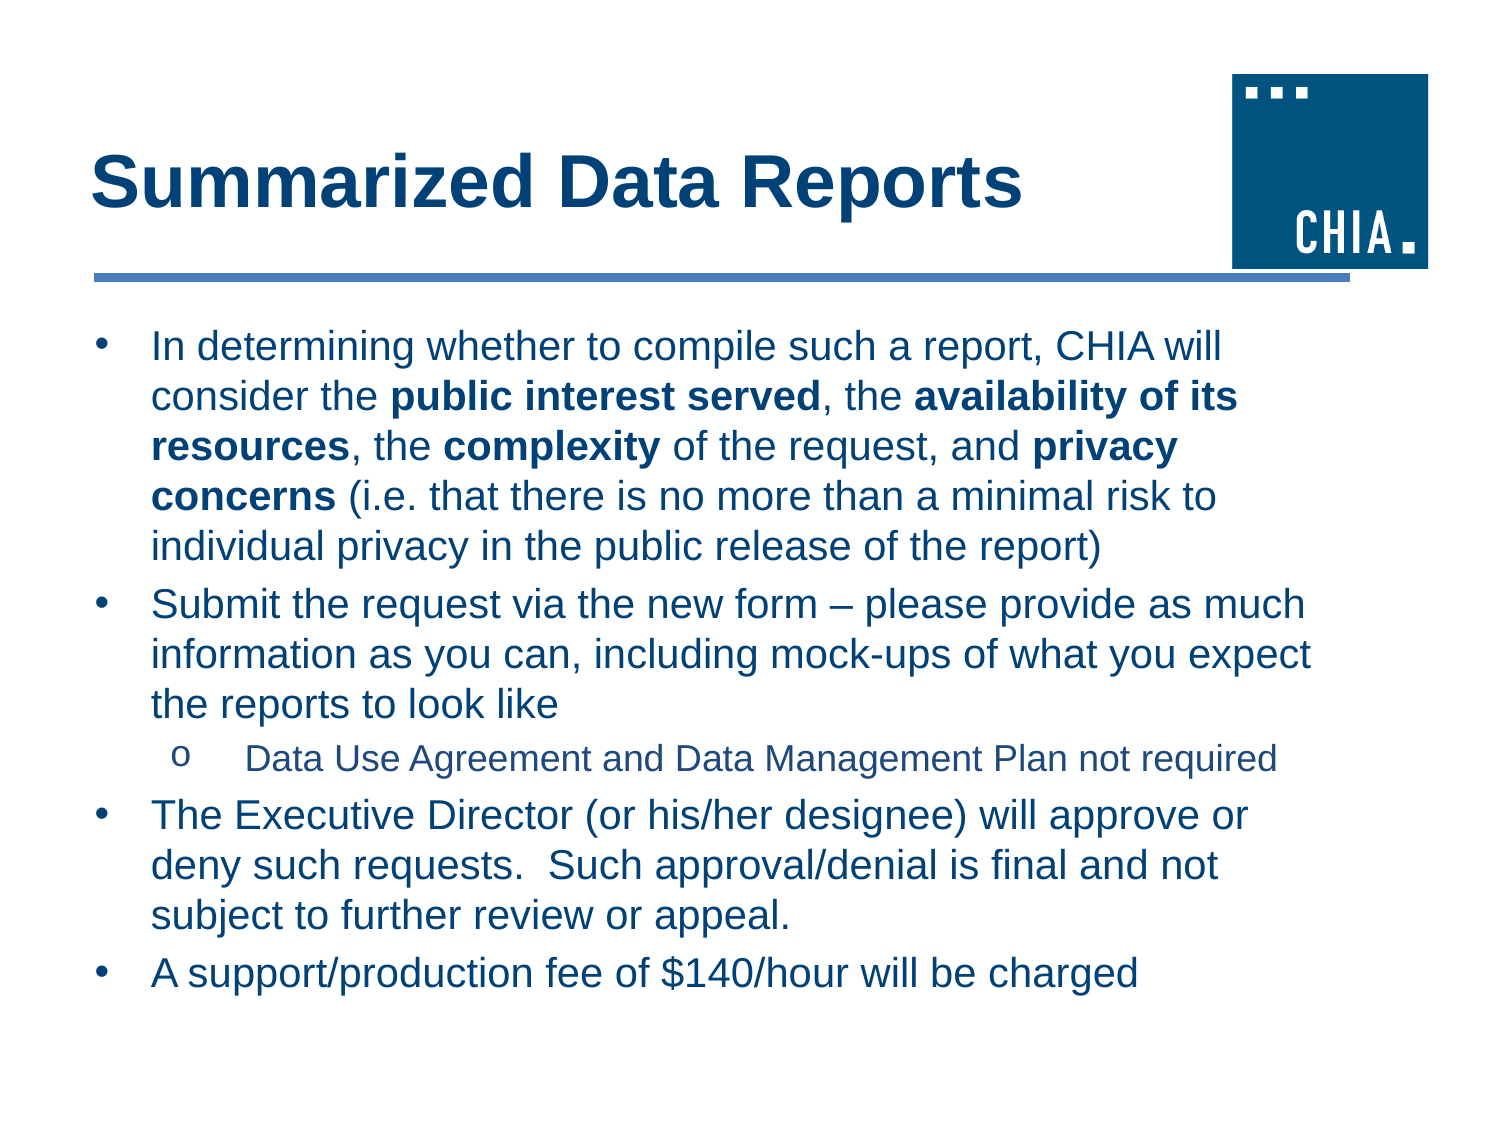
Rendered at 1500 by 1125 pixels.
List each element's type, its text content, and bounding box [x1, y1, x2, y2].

picture [1271, 88, 1282, 93]
picture [1297, 88, 1307, 93]
picture [1229, 74, 1432, 276]
picture [1246, 88, 1257, 93]
title Summarized Data Reports [75, 93, 1351, 261]
subtitle In determining whether to compile such a report, CHIA will consider the public interest served, the availability of its resources, the complexity of the request, and privacy concerns (i.e. that there is no more than a minimal risk to individual privacy in the public release of the report) Submit the request via the new form – please provide as much information as you can, including mock-ups of what you expect the reports to look like Data Use Agreement and Data Management Plan not required The Executive Director (or his/her designee) will approve or deny such requests. Such approval/denial is final and not subject to further review or appeal. A support/production fee of $140/hour will be charged [79, 310, 1353, 987]
picture [1368, 211, 1390, 253]
picture [1354, 211, 1359, 252]
picture [1403, 243, 1414, 253]
